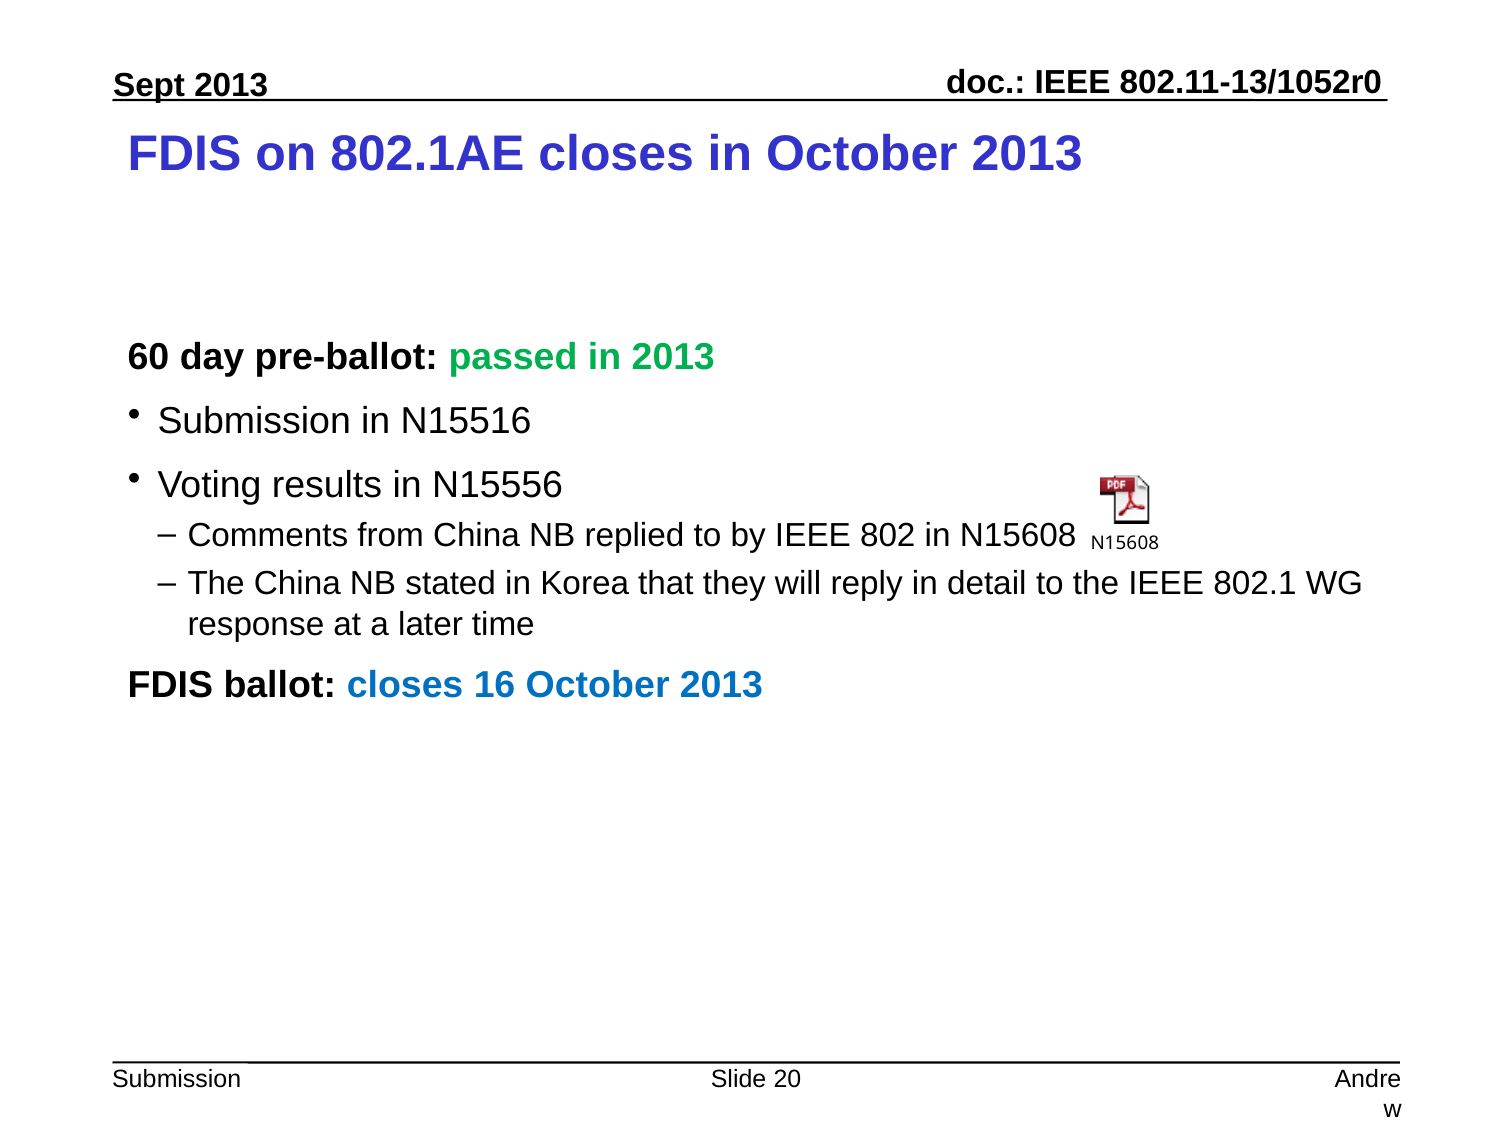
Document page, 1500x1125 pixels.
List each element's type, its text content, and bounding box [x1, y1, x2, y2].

title FDIS on 802.1AE closes in October 2013 [112, 112, 1388, 288]
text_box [1049, 473, 1201, 601]
footer Andrew Myles, Cisco [1320, 1061, 1402, 1093]
list 60 day pre-ballot: passed in 2013 Submission in N15516 Voting results in N15556 Comments from China NB replied to by IEEE 802 in N15608 The China NB stated in Korea that they will reply in detail to the IEEE 802.1 WG response at a later time FDIS ballot: closes 16 October 2013 [112, 324, 1388, 1000]
slide_number Slide 20 [709, 1061, 803, 1093]
